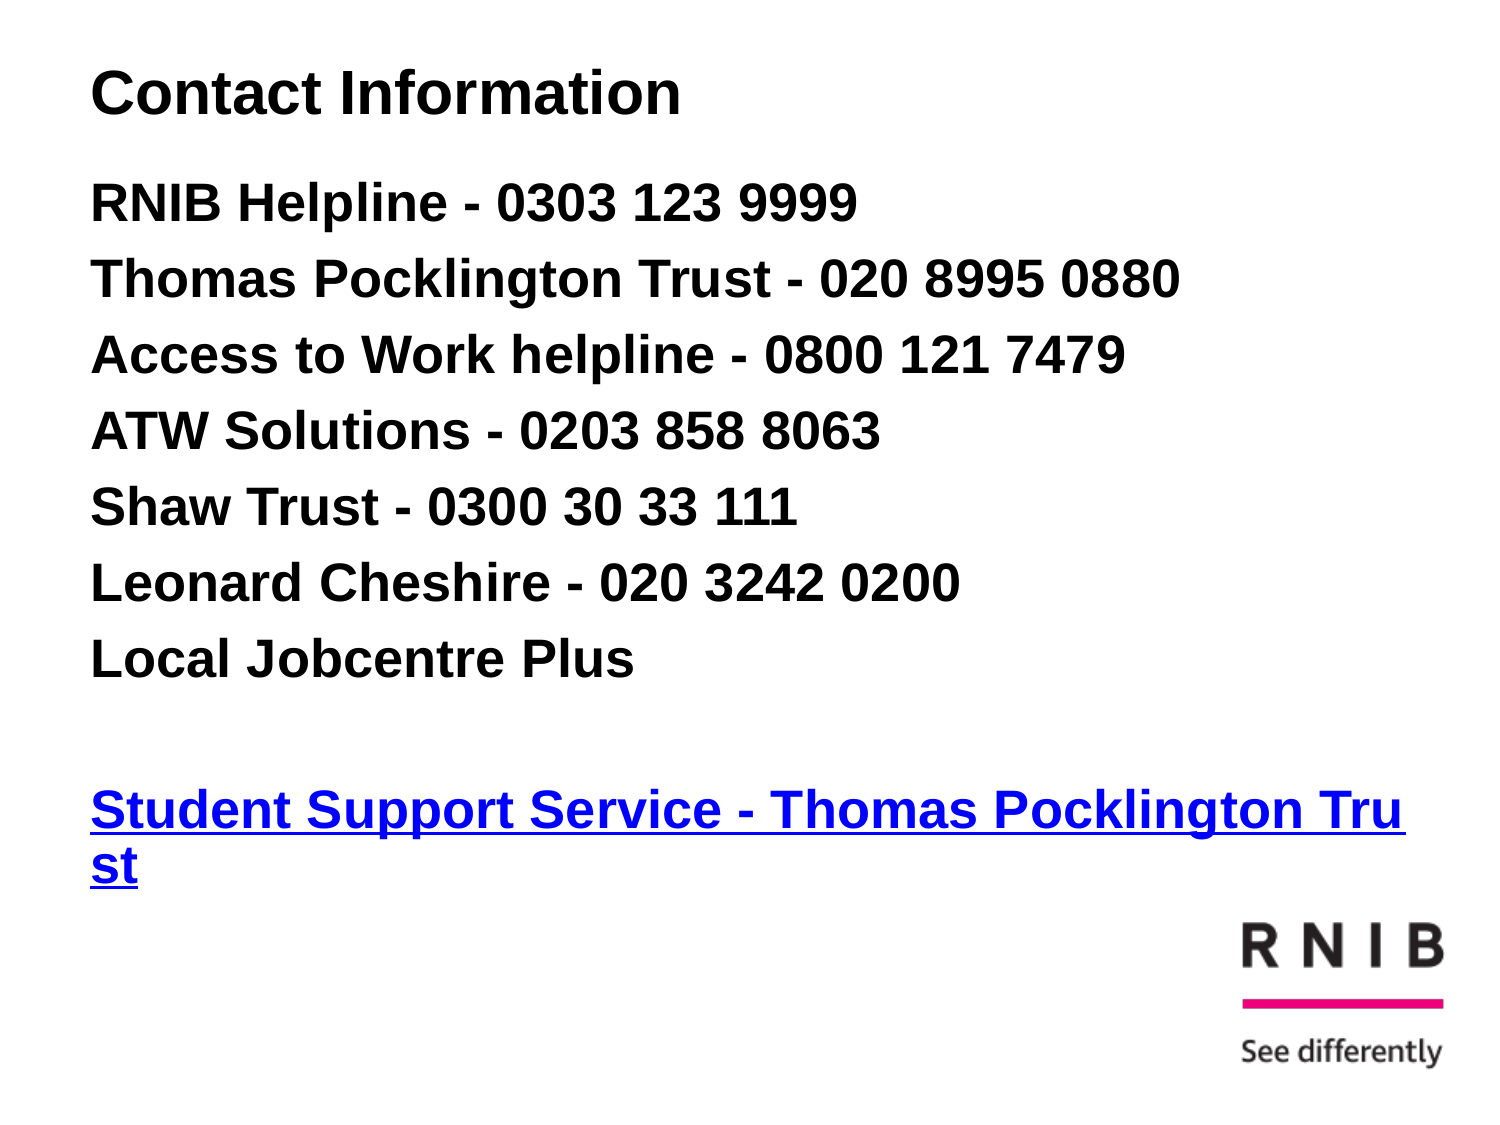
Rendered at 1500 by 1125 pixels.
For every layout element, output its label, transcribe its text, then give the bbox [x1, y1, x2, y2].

title Contact Information [75, 45, 1425, 160]
list RNIB Helpline - 0303 123 9999 Thomas Pocklington Trust - 020 8995 0880 Access to Work helpline - 0800 121 7479 ATW Solutions - 0203 858 8063 Shaw Trust - 0300 30 33 111 Leonard Cheshire - 020 3242 0200 Local Jobcentre Plus Student Support Service - Thomas Pocklington Trust [75, 160, 1425, 1095]
